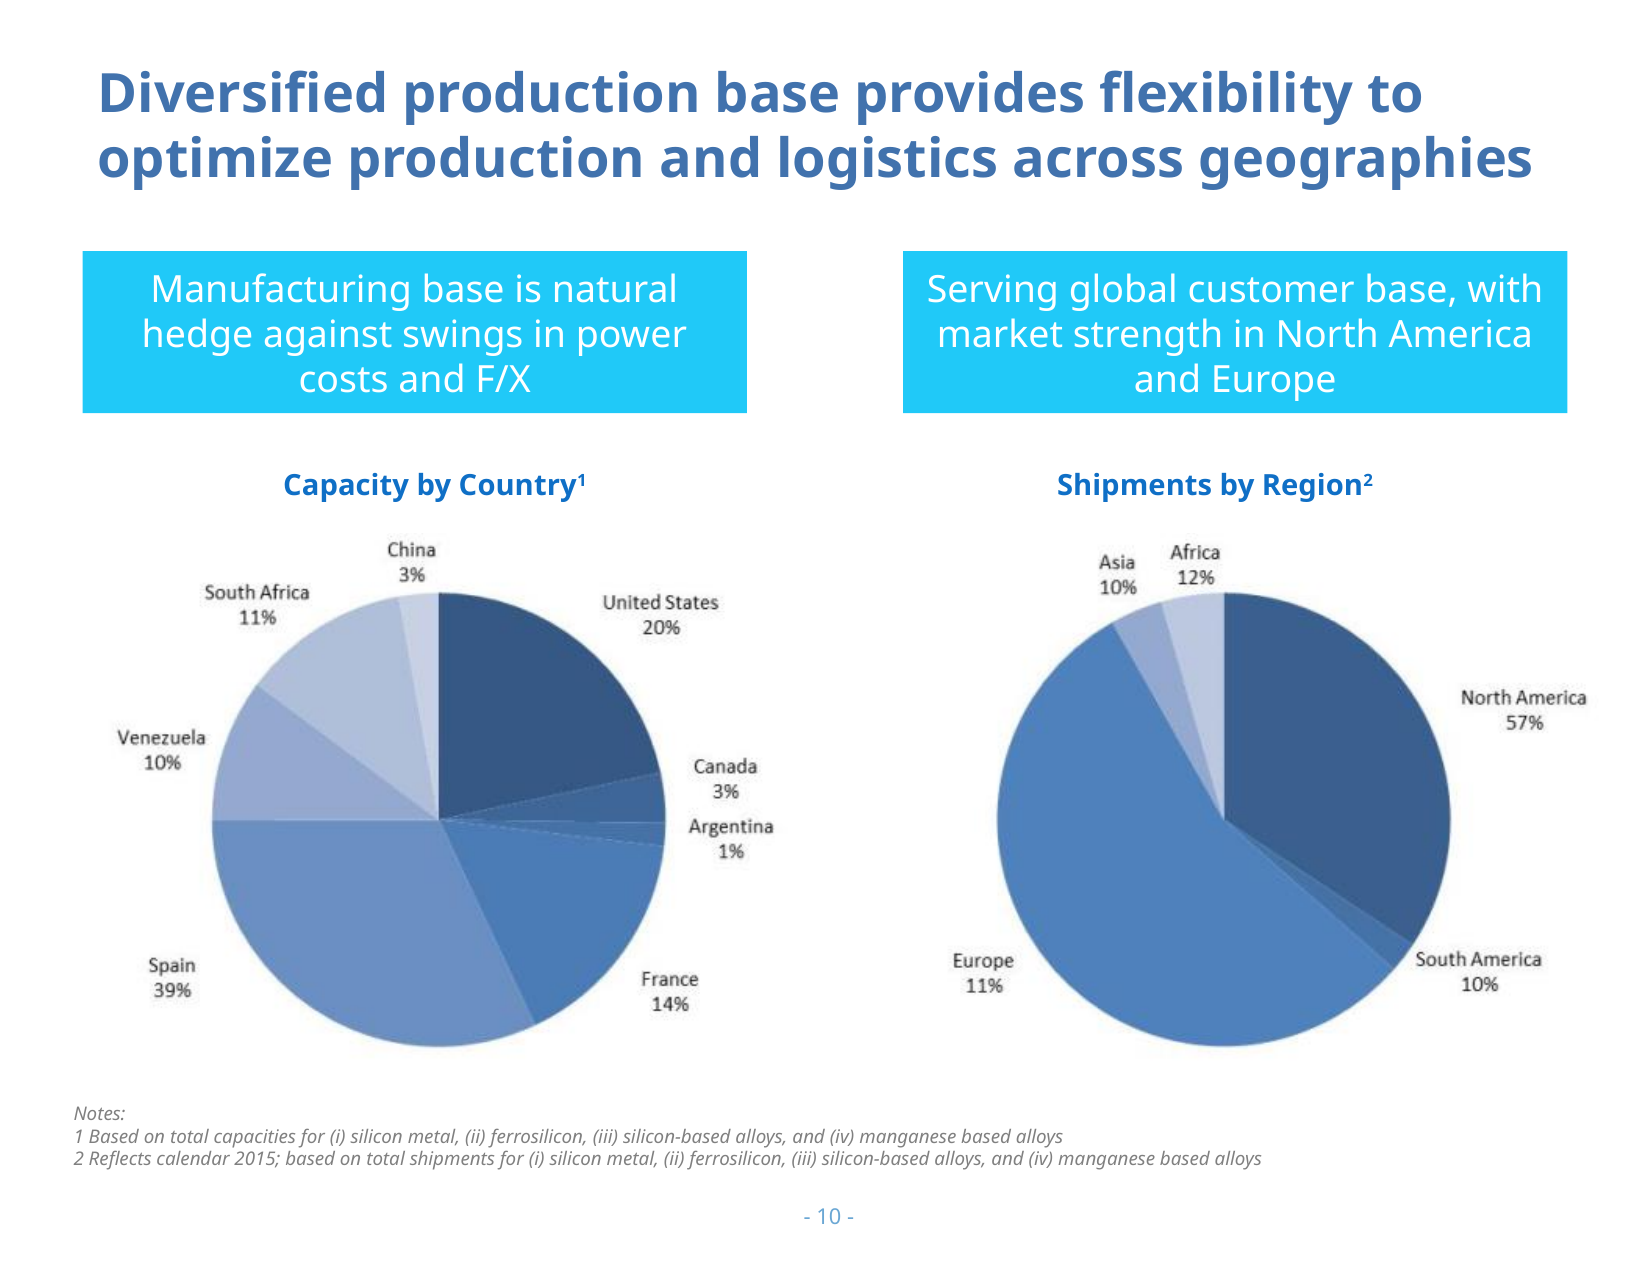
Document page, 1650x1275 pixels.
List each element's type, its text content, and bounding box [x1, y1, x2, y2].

text_box Capacity by Country1 [227, 458, 650, 509]
text_box Manufacturing base is natural hedge against swings in power costs and F/X [80, 249, 749, 415]
text_box Shipments by Region2 [1003, 458, 1427, 509]
text_box Serving global customer base, with market strength in North America and Europe [901, 249, 1570, 415]
title Diversified production base provides flexibility to optimize production and logistics across geographies [82, 51, 1568, 264]
picture [0, 533, 1650, 1106]
text_box Notes: 1 Based on total capacities for (i) silicon metal, (ii) ferrosilicon, (iii) silicon-based alloys, and (iv) manganese based alloys 2 Reflects calendar 2015; based on total shipments for (i) silicon metal, (ii) ferrosilicon, (iii) silicon-based alloys, and (iv) manganese based alloys [58, 1112, 1559, 1153]
